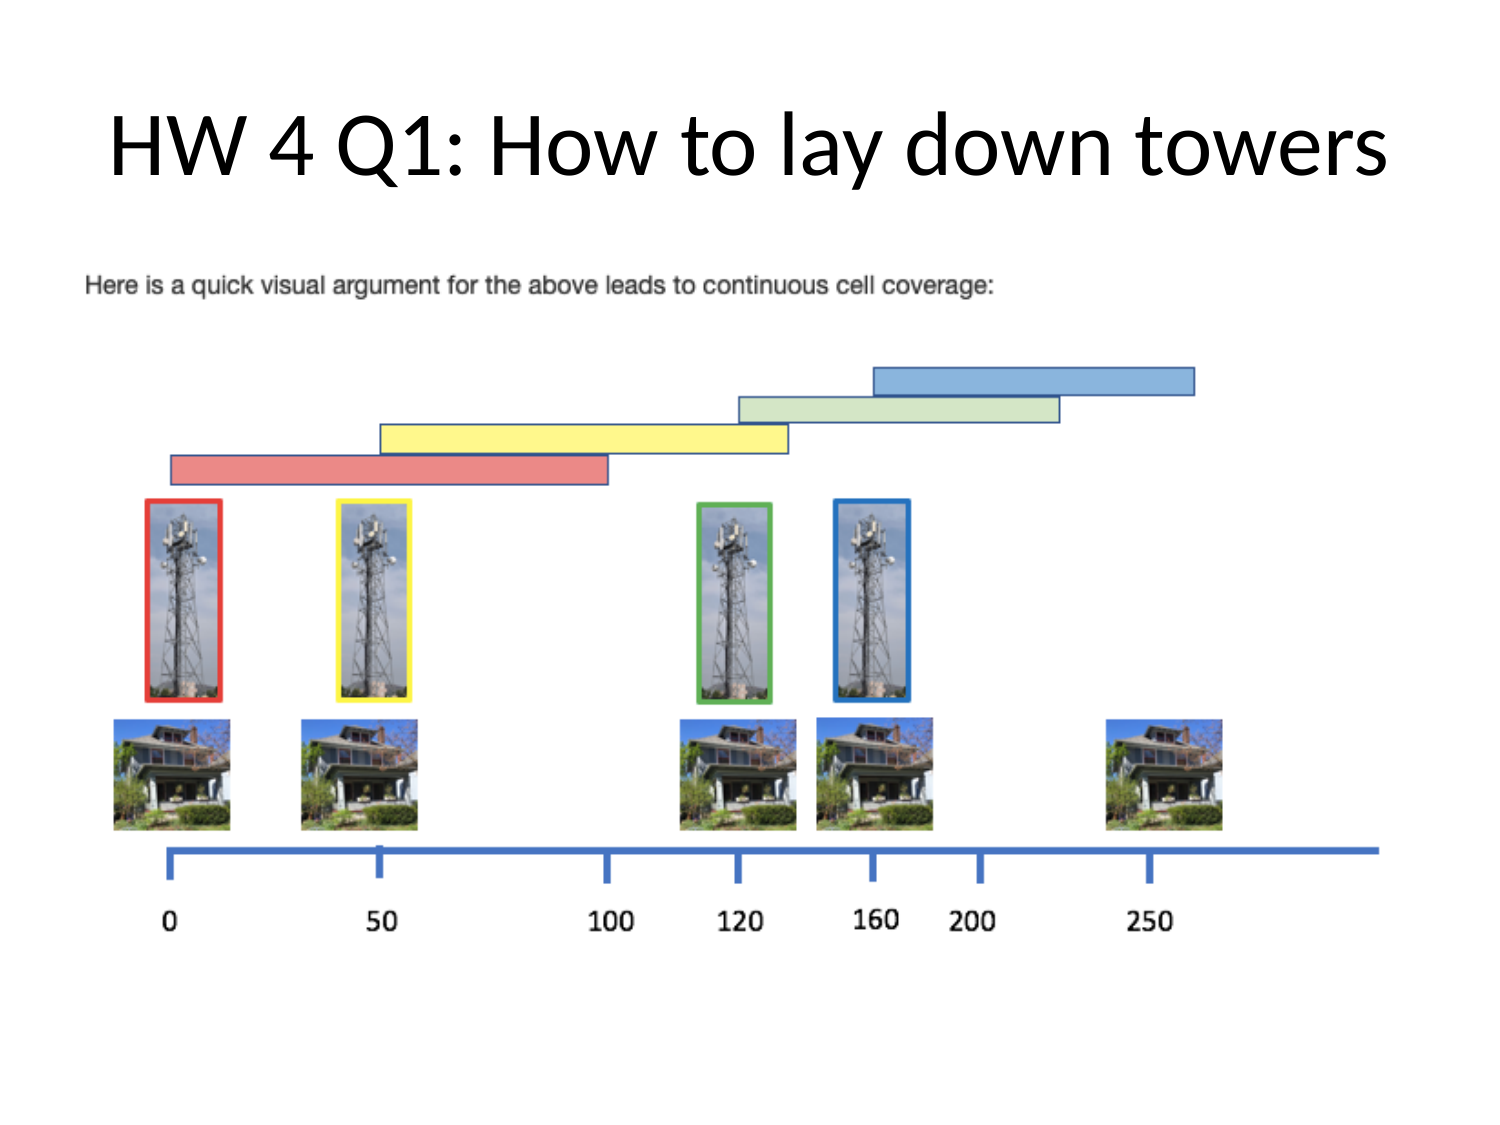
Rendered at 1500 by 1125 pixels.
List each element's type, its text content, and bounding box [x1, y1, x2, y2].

picture [54, 245, 1426, 968]
title HW 4 Q1: How to lay down towers [75, 45, 1425, 233]
